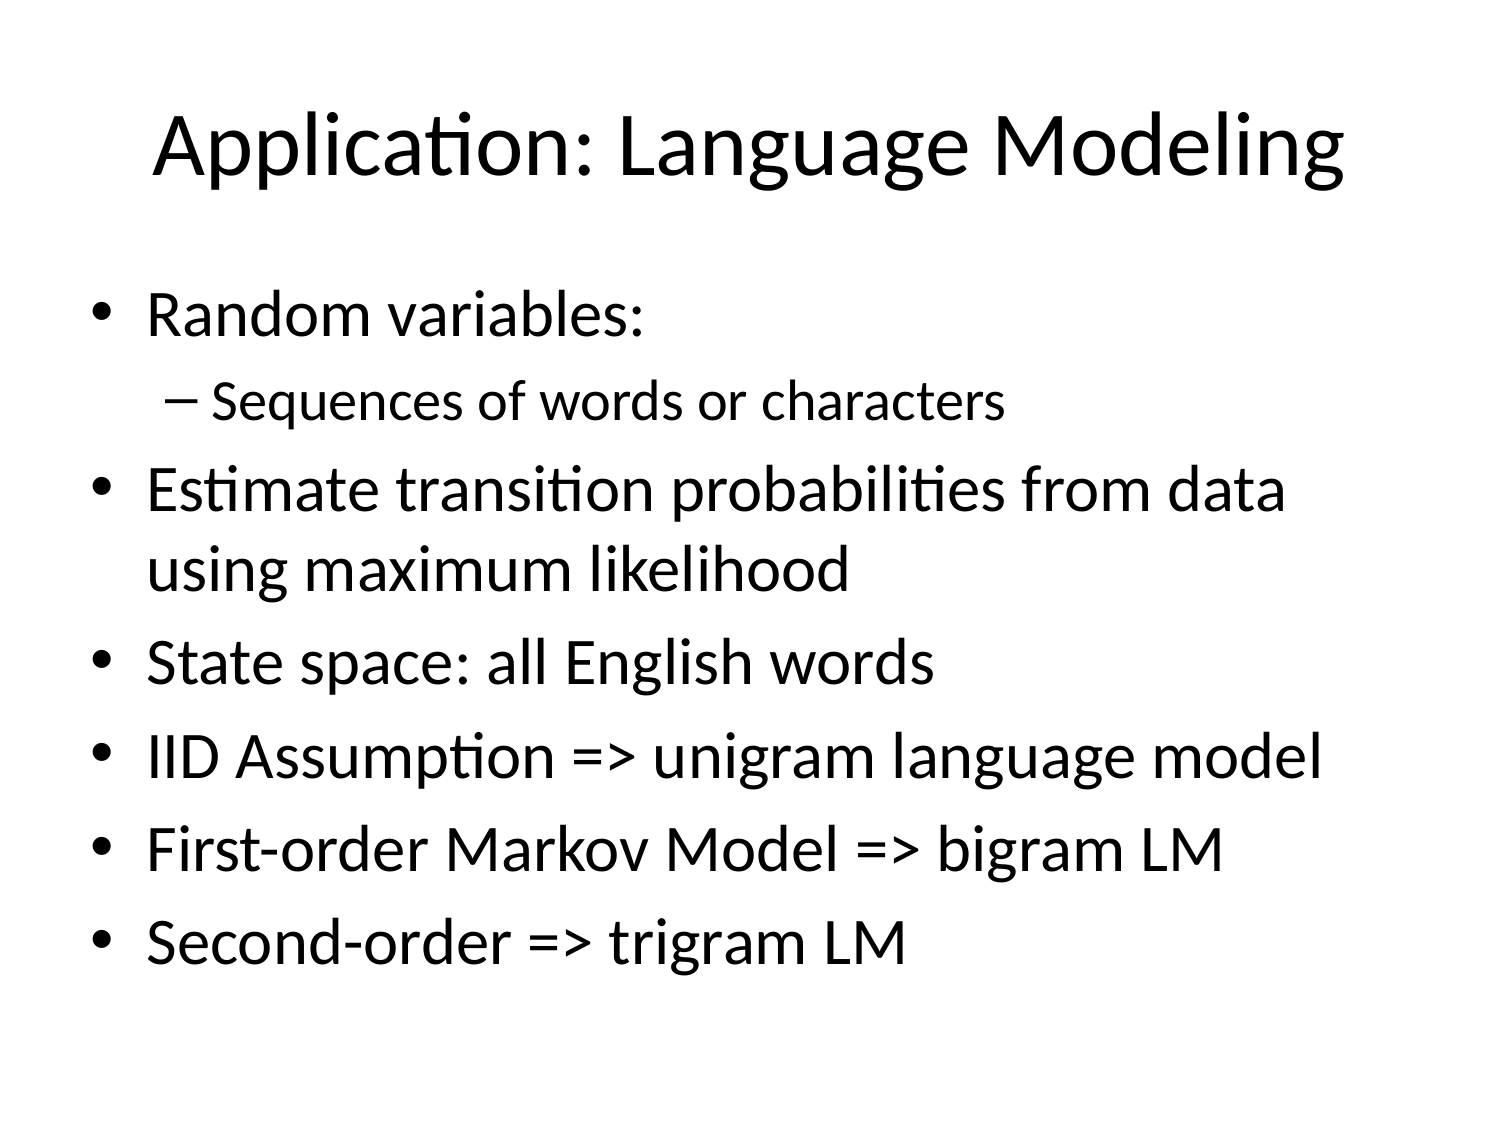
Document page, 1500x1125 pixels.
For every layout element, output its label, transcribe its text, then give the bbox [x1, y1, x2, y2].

title Application: Language Modeling [75, 45, 1425, 233]
list Random variables: Sequences of words or characters Estimate transition probabilities from data using maximum likelihood State space: all English words IID Assumption => unigram language model First-order Markov Model => bigram LM Second-order => trigram LM [75, 262, 1425, 1005]
